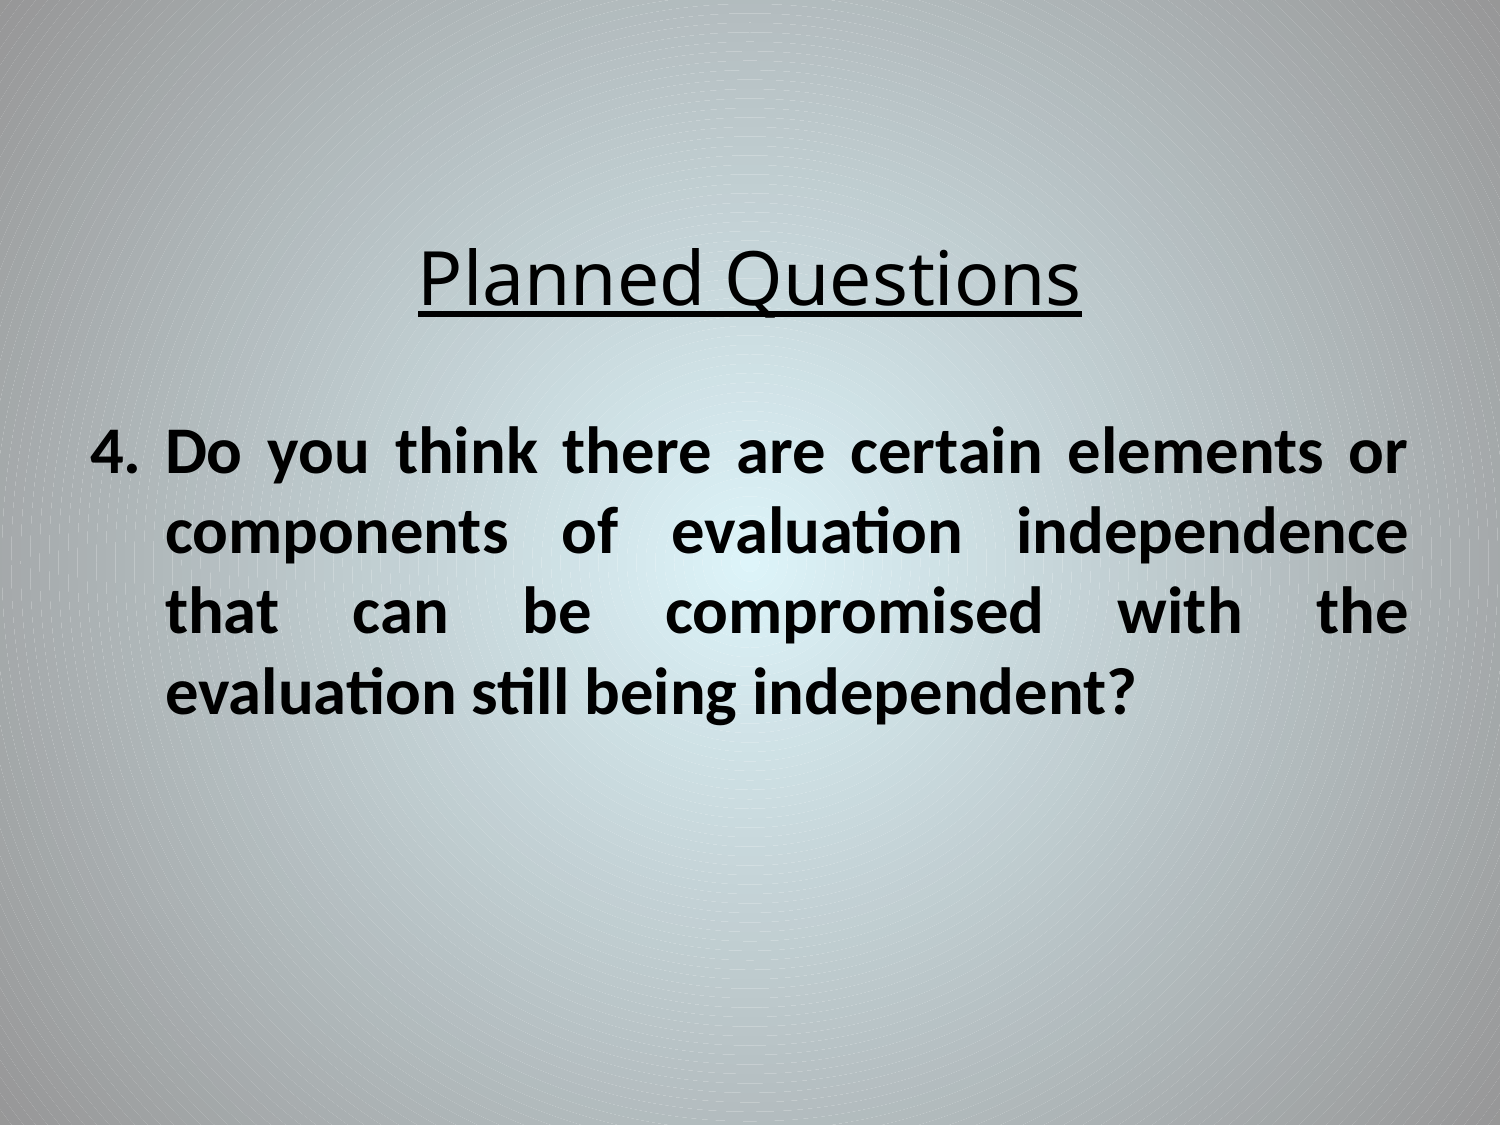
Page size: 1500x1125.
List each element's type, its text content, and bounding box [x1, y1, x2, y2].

list Do you think there are certain elements or components of evaluation independence that can be compromised with the evaluation still being independent? [75, 399, 1425, 1125]
title Planned Questions [75, 182, 1425, 370]
